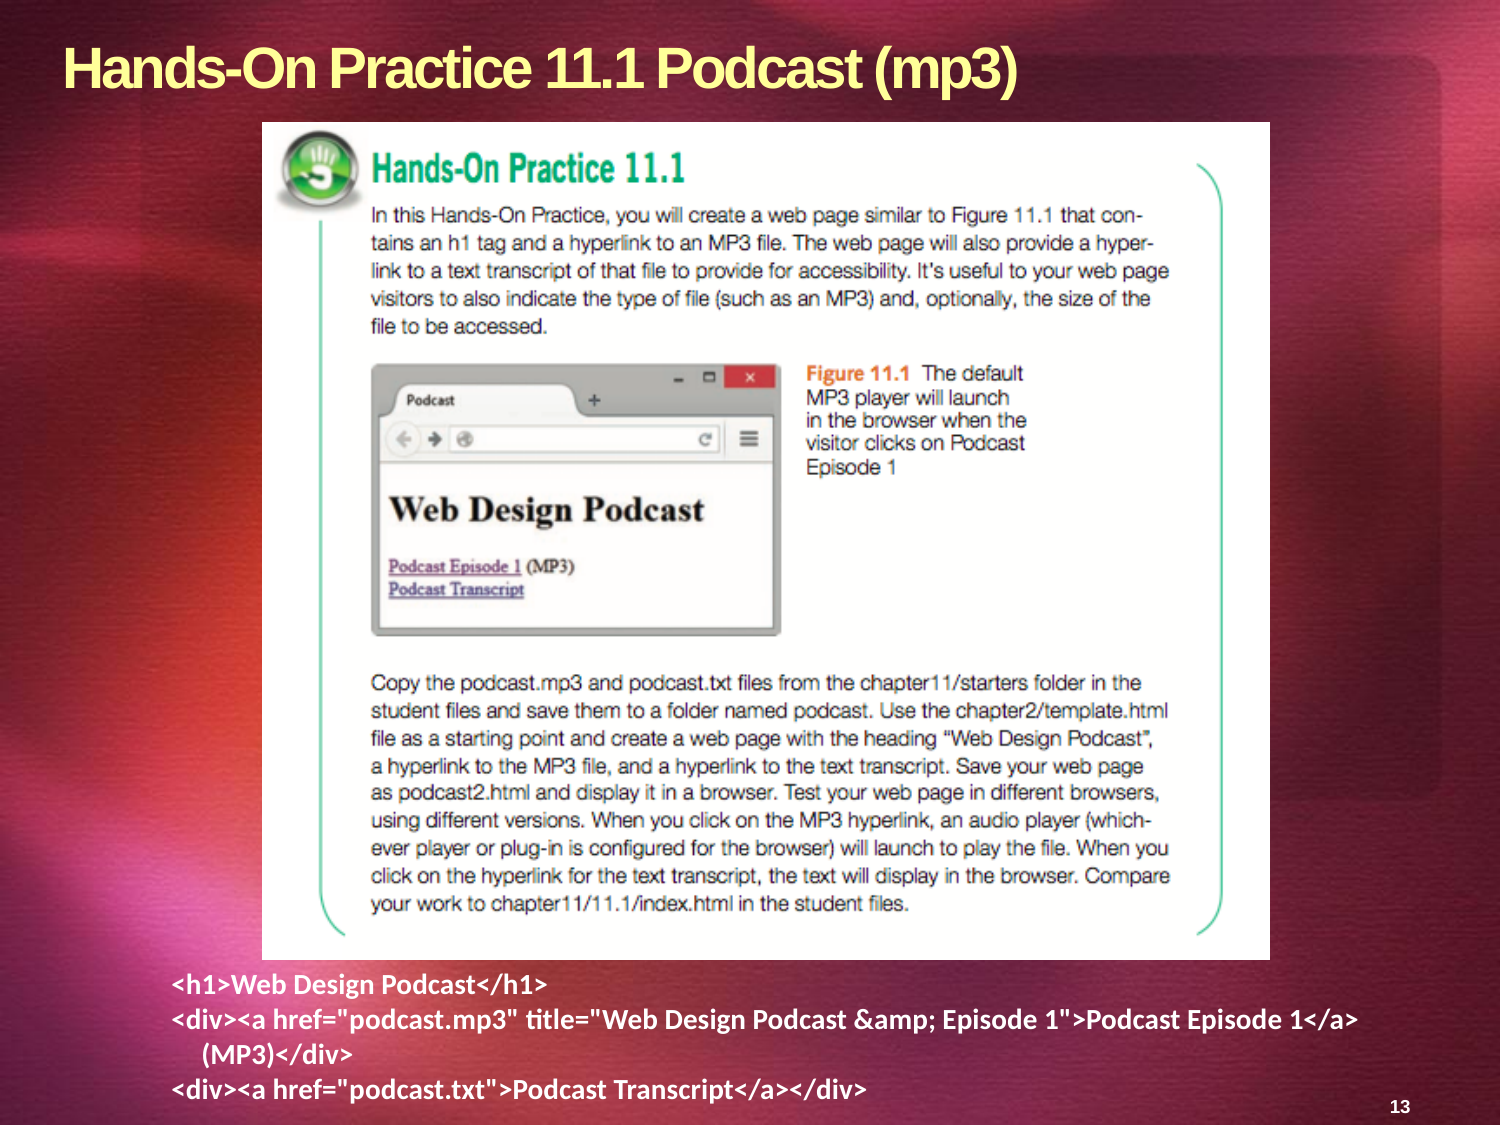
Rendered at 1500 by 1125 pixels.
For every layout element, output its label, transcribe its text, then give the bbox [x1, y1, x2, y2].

picture [0, 0, 1500, 1125]
title Hands-On Practice 11.1 Podcast (mp3) [62, 37, 1438, 102]
text_box <h1>Web Design Podcast</h1> <div><a href="podcast.mp3" title="Web Design Podcast &amp; Episode 1">Podcast Episode 1</a> (MP3)</div> <div><a href="podcast.txt">Podcast Transcript</a></div> [123, 957, 1500, 1113]
